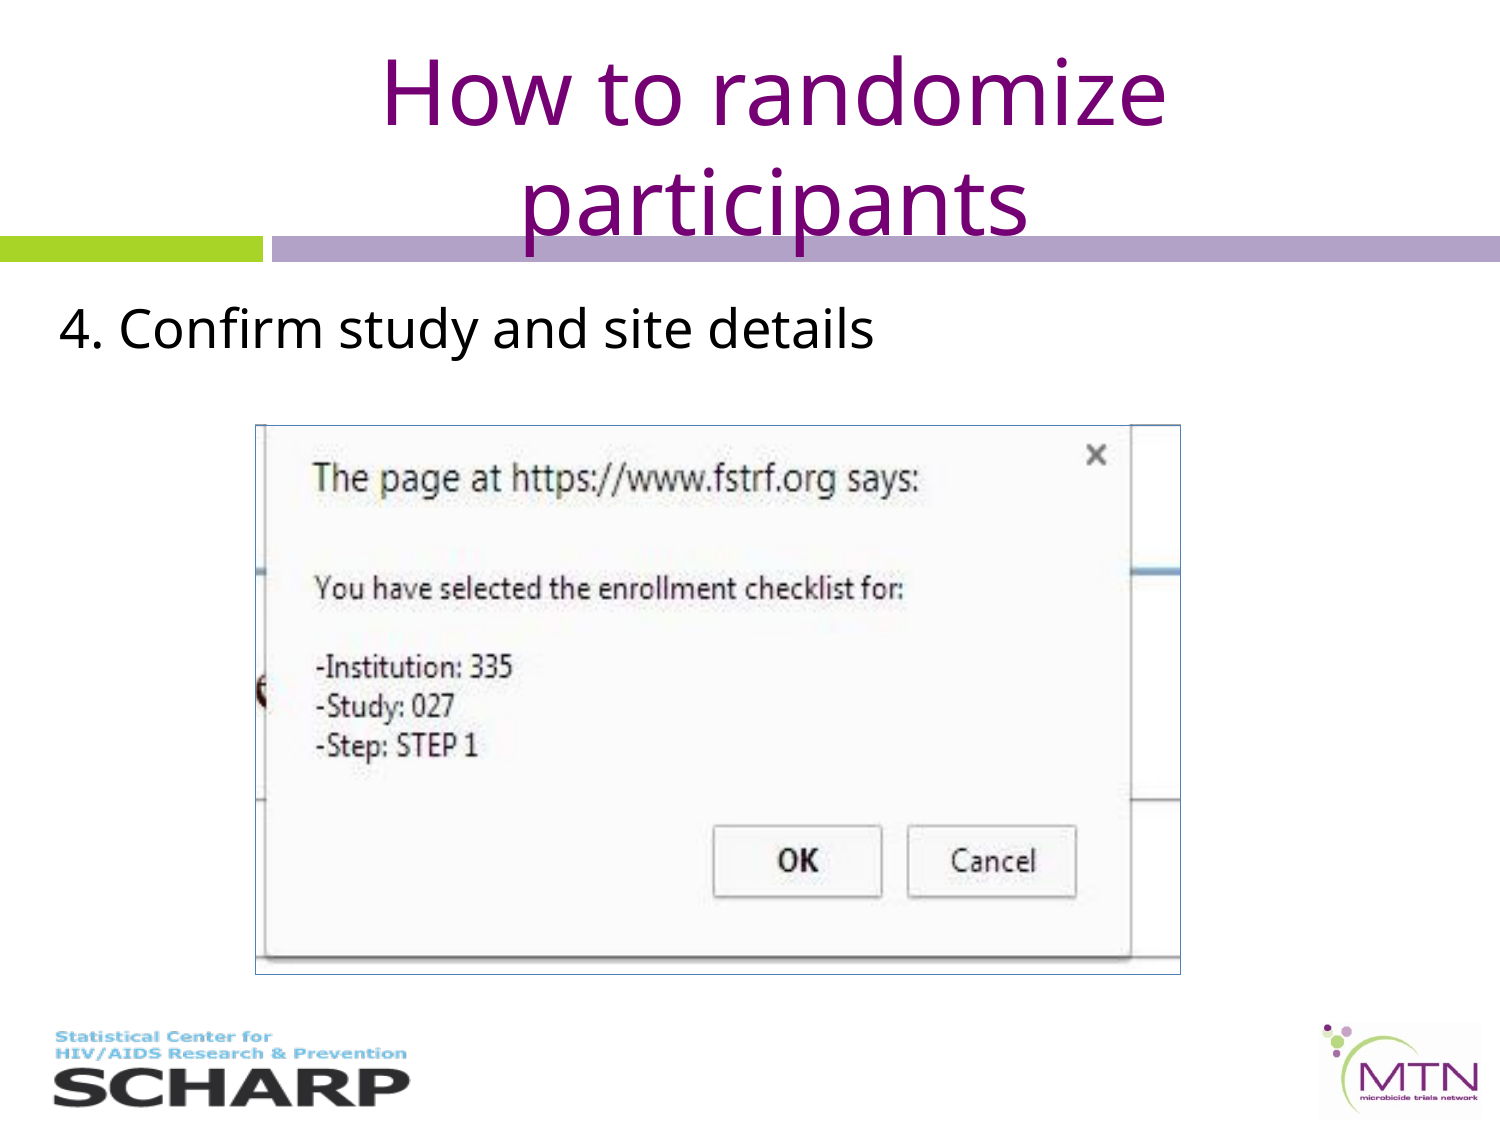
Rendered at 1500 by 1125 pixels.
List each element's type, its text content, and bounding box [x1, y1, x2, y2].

picture [0, 236, 112, 262]
picture [255, 424, 1182, 976]
text_box 4. Confirm study and site details [44, 287, 1397, 368]
list [112, 224, 1463, 968]
title How to randomize participants [99, 50, 1450, 238]
picture [1318, 1022, 1482, 1120]
picture [1463, 236, 1500, 262]
picture [49, 1028, 411, 1117]
